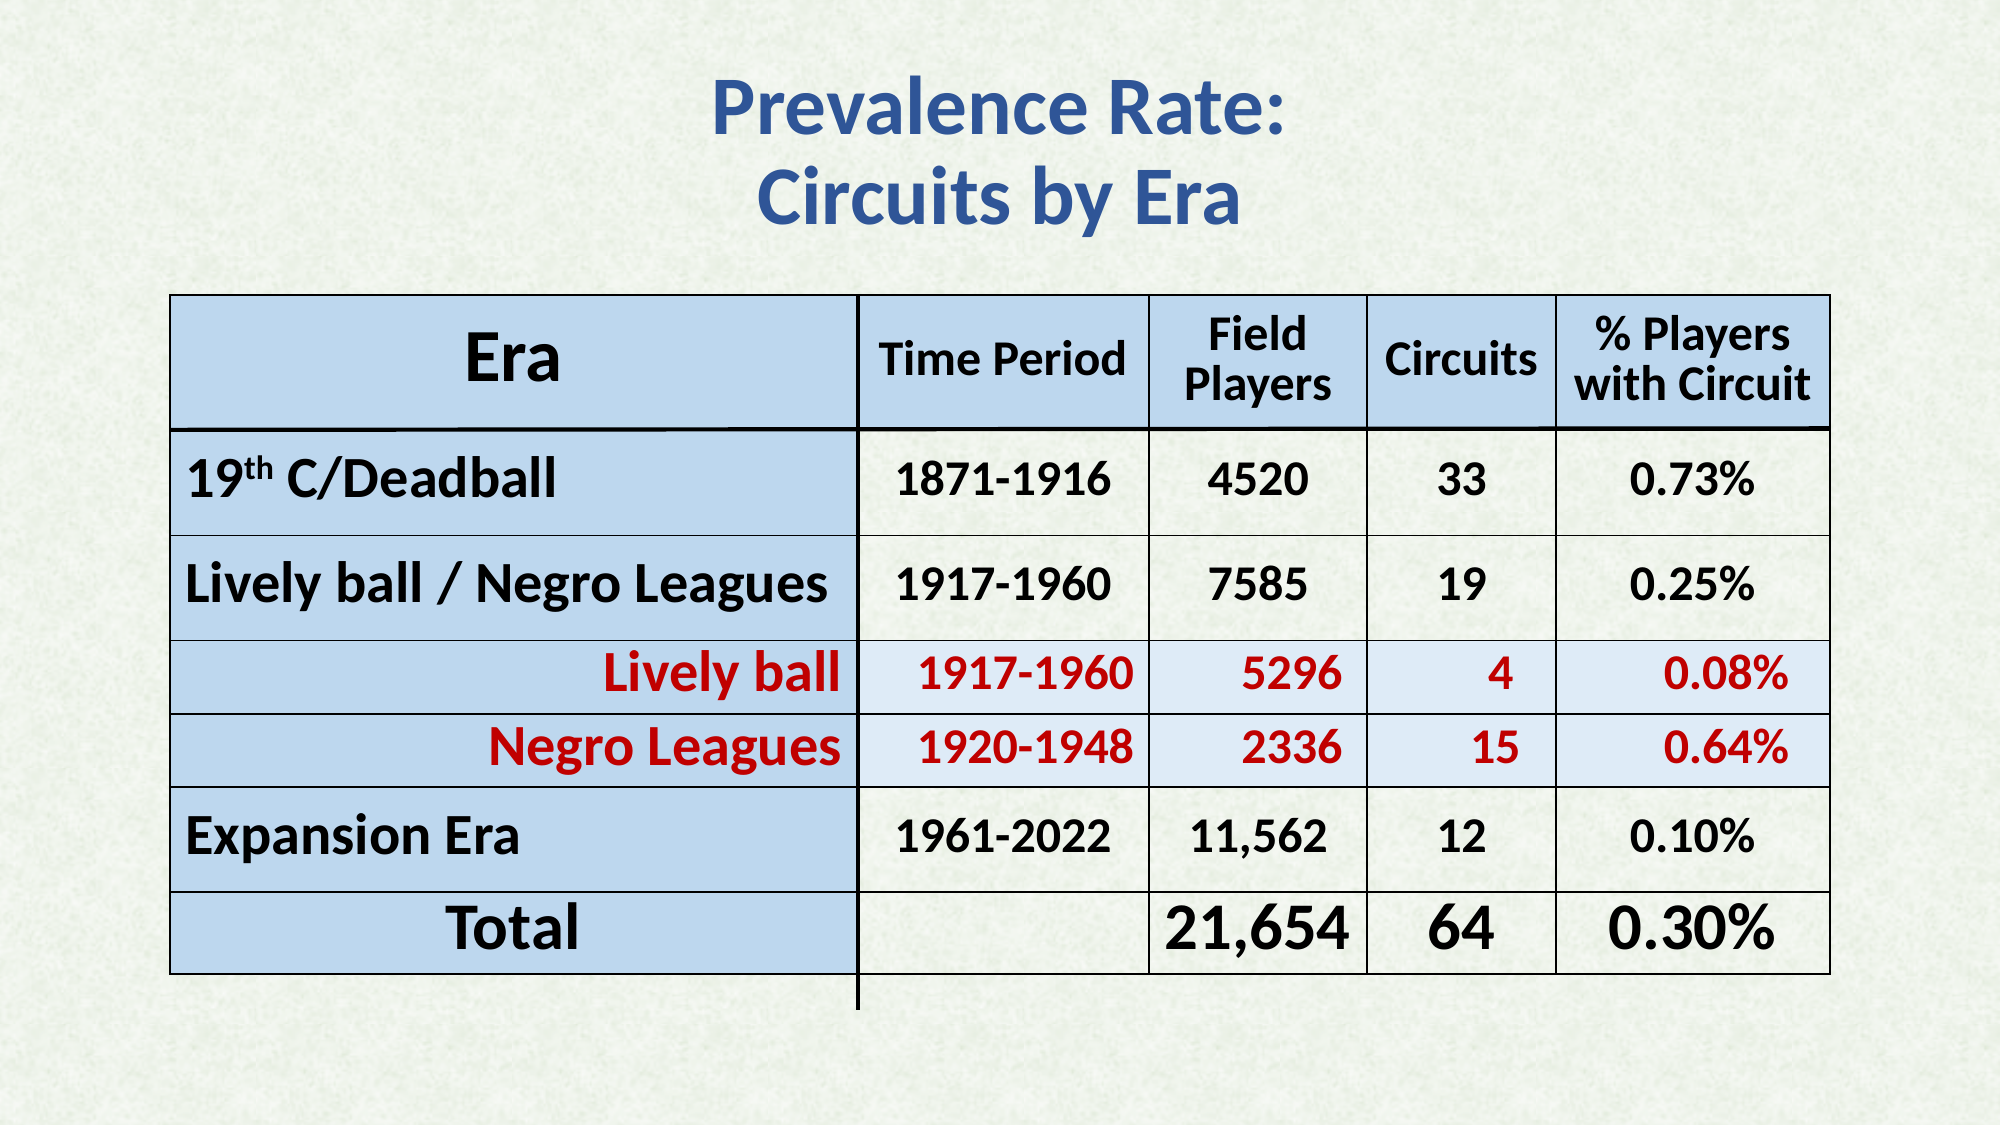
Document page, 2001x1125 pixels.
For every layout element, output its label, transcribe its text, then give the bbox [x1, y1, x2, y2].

table_cell 12 [1368, 788, 1555, 891]
table_cell Negro Leagues [171, 715, 856, 786]
table_cell Lively ball / Negro Leagues [171, 536, 856, 640]
table_cell 0.10% [1557, 788, 1829, 891]
table_cell 2336 [1150, 715, 1366, 786]
table_cell 0.73% [1557, 431, 1829, 535]
table_cell Expansion Era [171, 788, 856, 891]
title Prevalence Rate: Circuits by Era [539, 55, 1460, 249]
table_cell 1871-1916 [860, 432, 1148, 535]
table_cell 15 [1368, 715, 1555, 786]
table_cell 0.08% [1557, 641, 1829, 713]
table_cell Lively ball [171, 641, 856, 713]
table_cell 1961-2022 [860, 788, 1148, 891]
table_cell 0.30% [1557, 893, 1829, 973]
table_cell 7585 [1150, 536, 1366, 640]
table_cell 4520 [1150, 431, 1366, 535]
table_cell 19 [1368, 536, 1555, 640]
table_header % Players with Circuit [1557, 296, 1829, 426]
table_cell [860, 893, 1148, 973]
table_header Field Players [1150, 296, 1366, 426]
table_header Circuits [1368, 296, 1555, 426]
table_cell 0.25% [1557, 536, 1829, 640]
table_cell 4 [1368, 641, 1555, 713]
table_header Time Period [860, 296, 1148, 427]
table_cell 1917-1960 [860, 536, 1148, 640]
table_cell Total [171, 893, 856, 973]
table_cell 5296 [1150, 641, 1366, 713]
table_cell 11,562 [1150, 788, 1366, 891]
table_cell 0.64% [1557, 715, 1829, 786]
table_header Era [171, 296, 856, 427]
table_cell 33 [1368, 431, 1555, 535]
table_cell 1917-1960 [860, 641, 1148, 713]
table_cell 1920-1948 [860, 715, 1148, 786]
table_cell 21,654 [1150, 893, 1366, 973]
table_cell 19th C/Deadball [171, 432, 856, 535]
table_cell 64 [1368, 893, 1555, 973]
